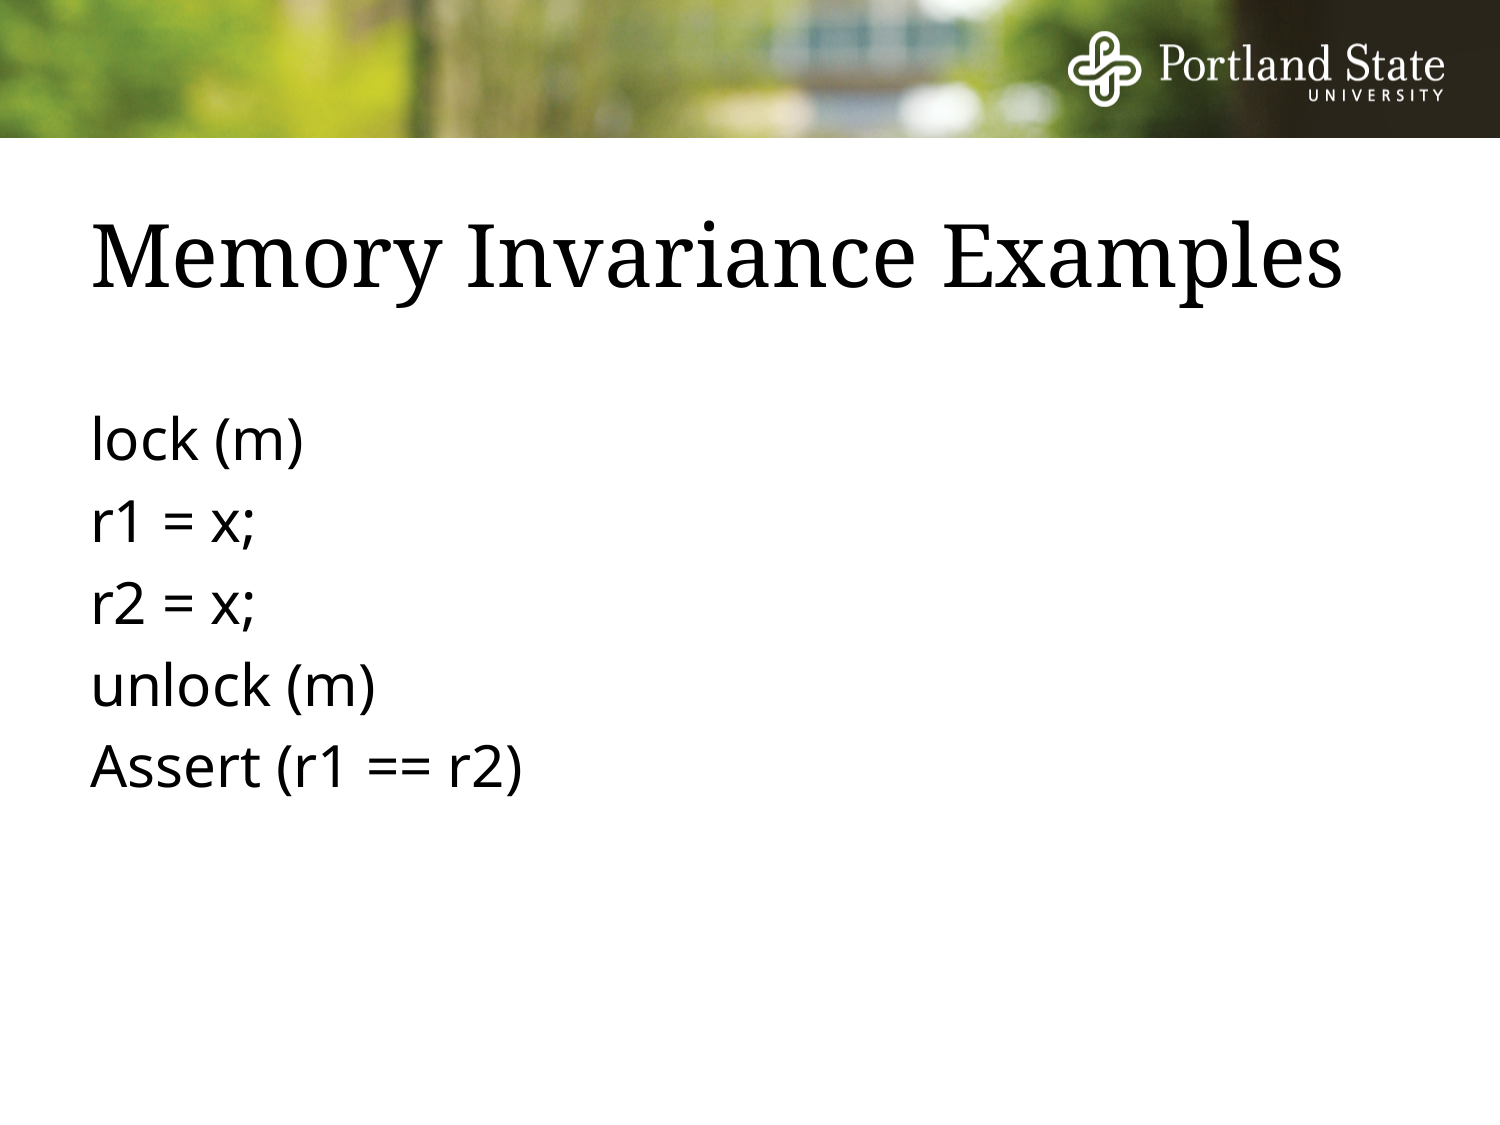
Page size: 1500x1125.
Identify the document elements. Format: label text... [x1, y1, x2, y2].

picture [0, 0, 1500, 138]
list lock (m) r1 = x; r2 = x; unlock (m) Assert (r1 == r2) [75, 395, 1375, 905]
title Memory Invariance Examples [75, 154, 1375, 363]
